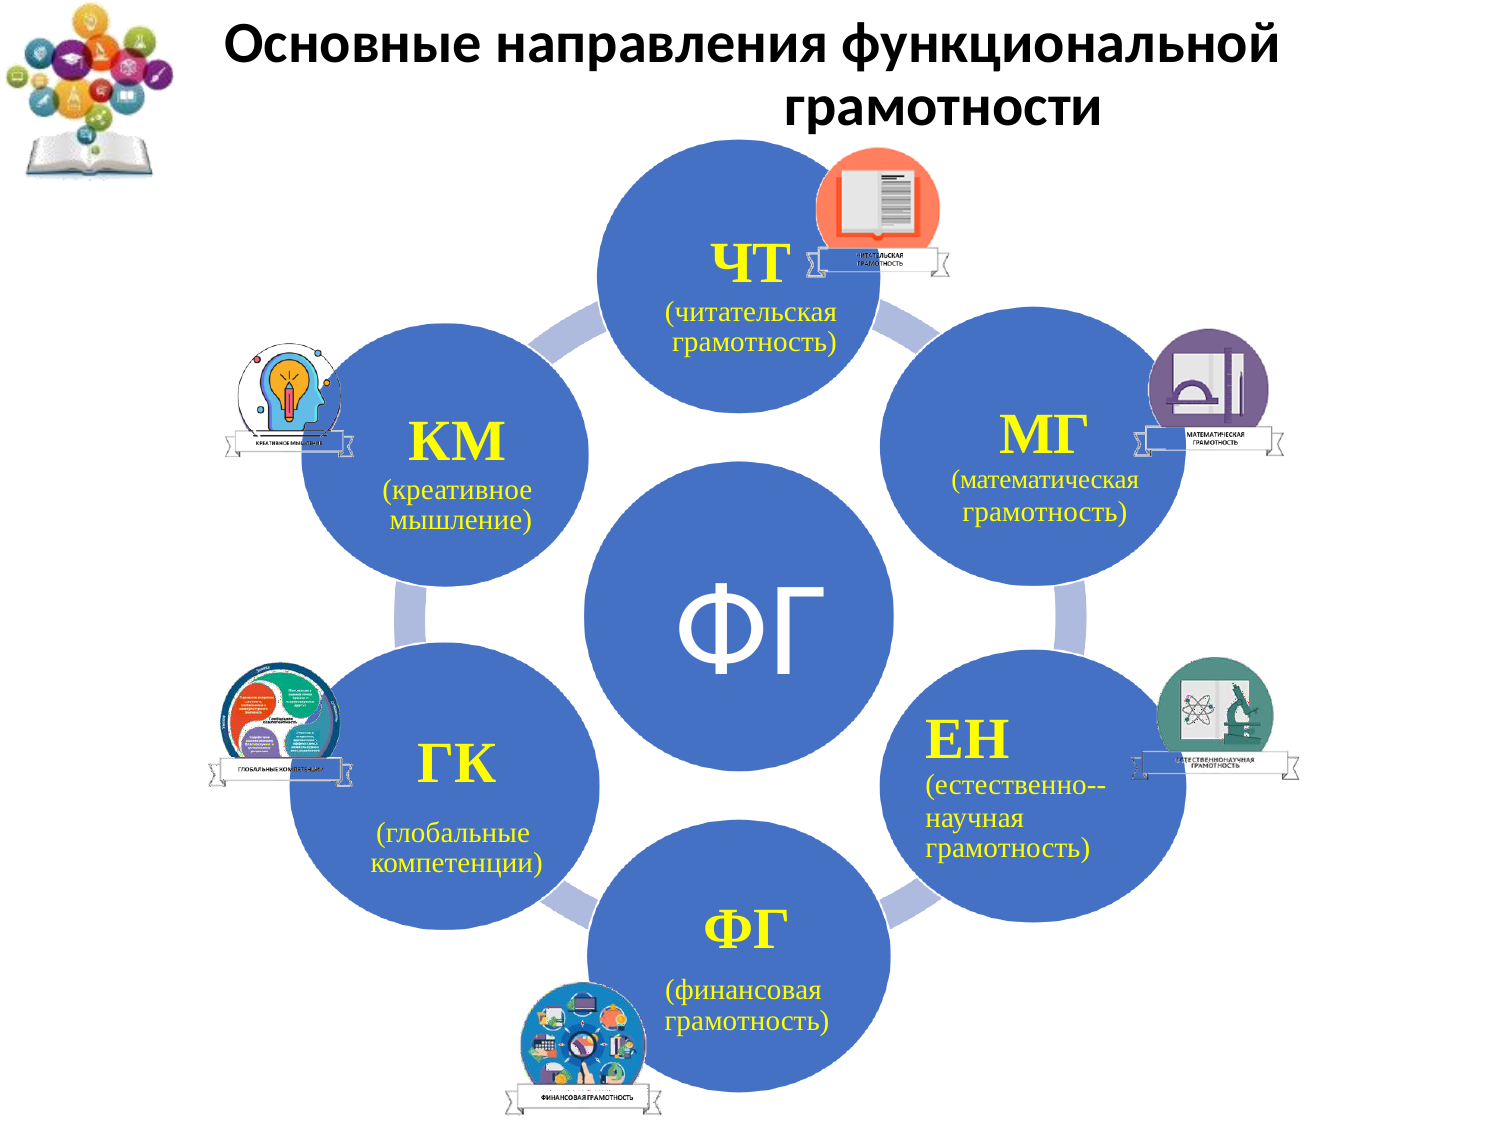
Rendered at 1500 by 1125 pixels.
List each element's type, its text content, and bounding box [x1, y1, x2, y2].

title Основные направления функциональной грамотности [220, 0, 1283, 139]
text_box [203, 140, 1306, 1125]
picture [4, 1, 176, 181]
